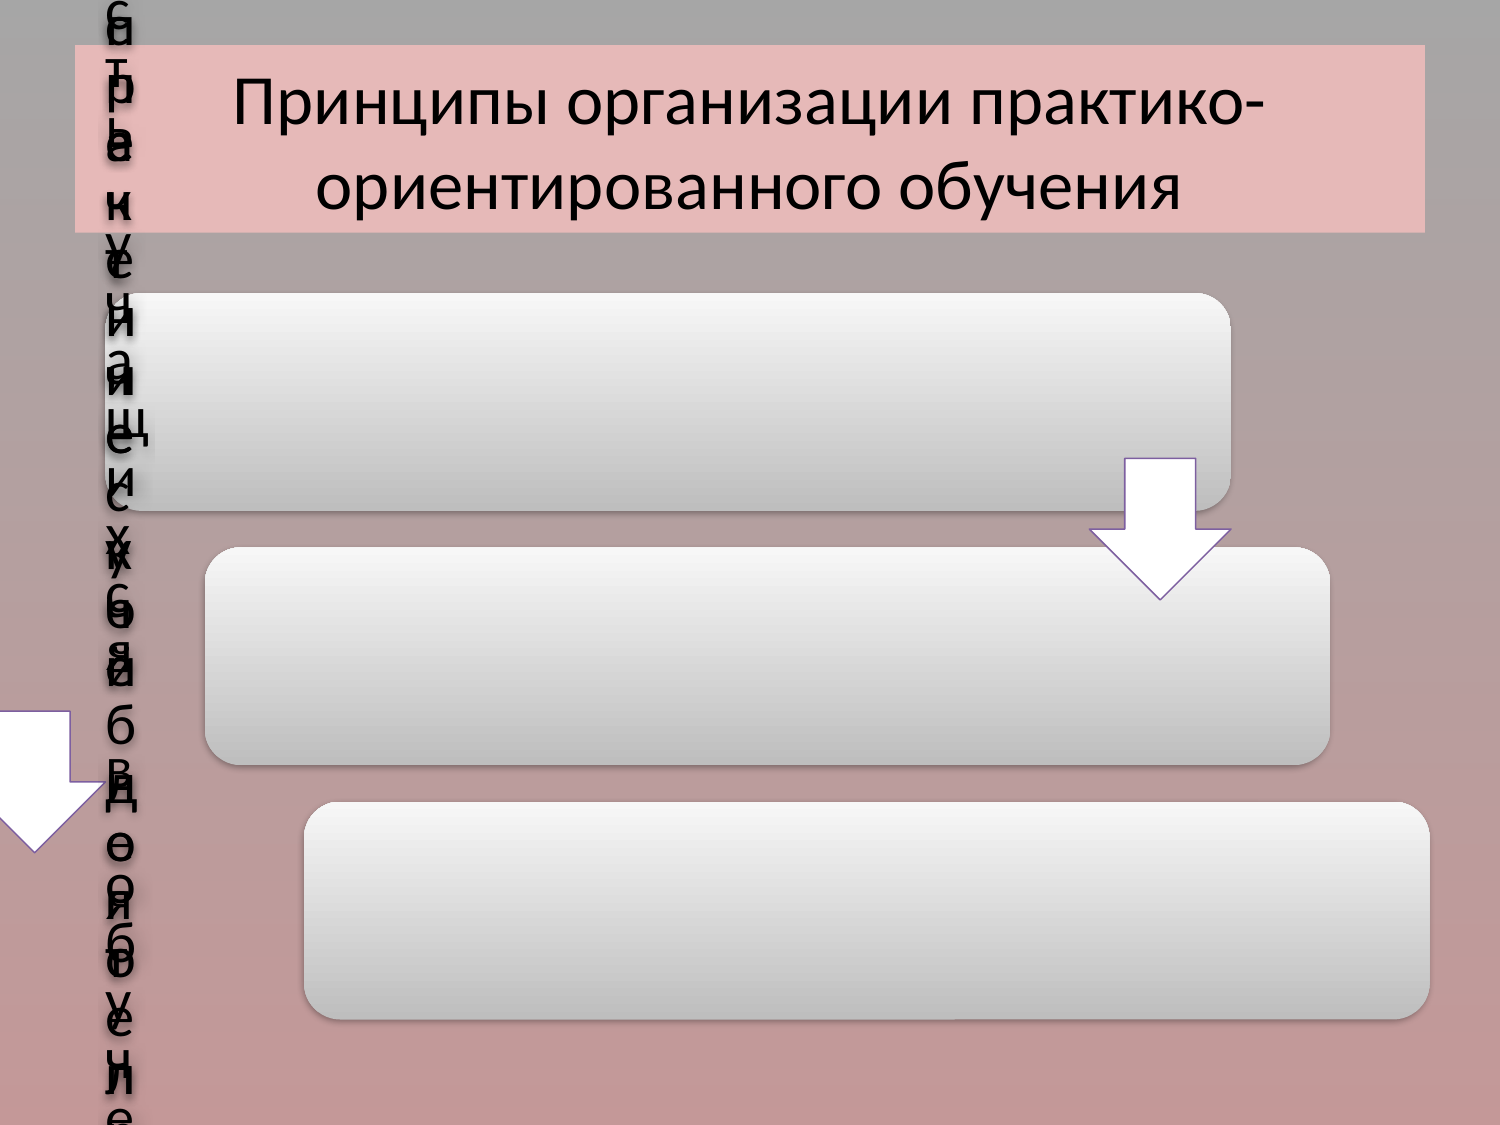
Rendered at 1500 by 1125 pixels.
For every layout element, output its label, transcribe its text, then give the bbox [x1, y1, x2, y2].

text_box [105, 292, 1430, 1020]
title Принципы организации практико-ориентированного обучения [75, 45, 1425, 233]
